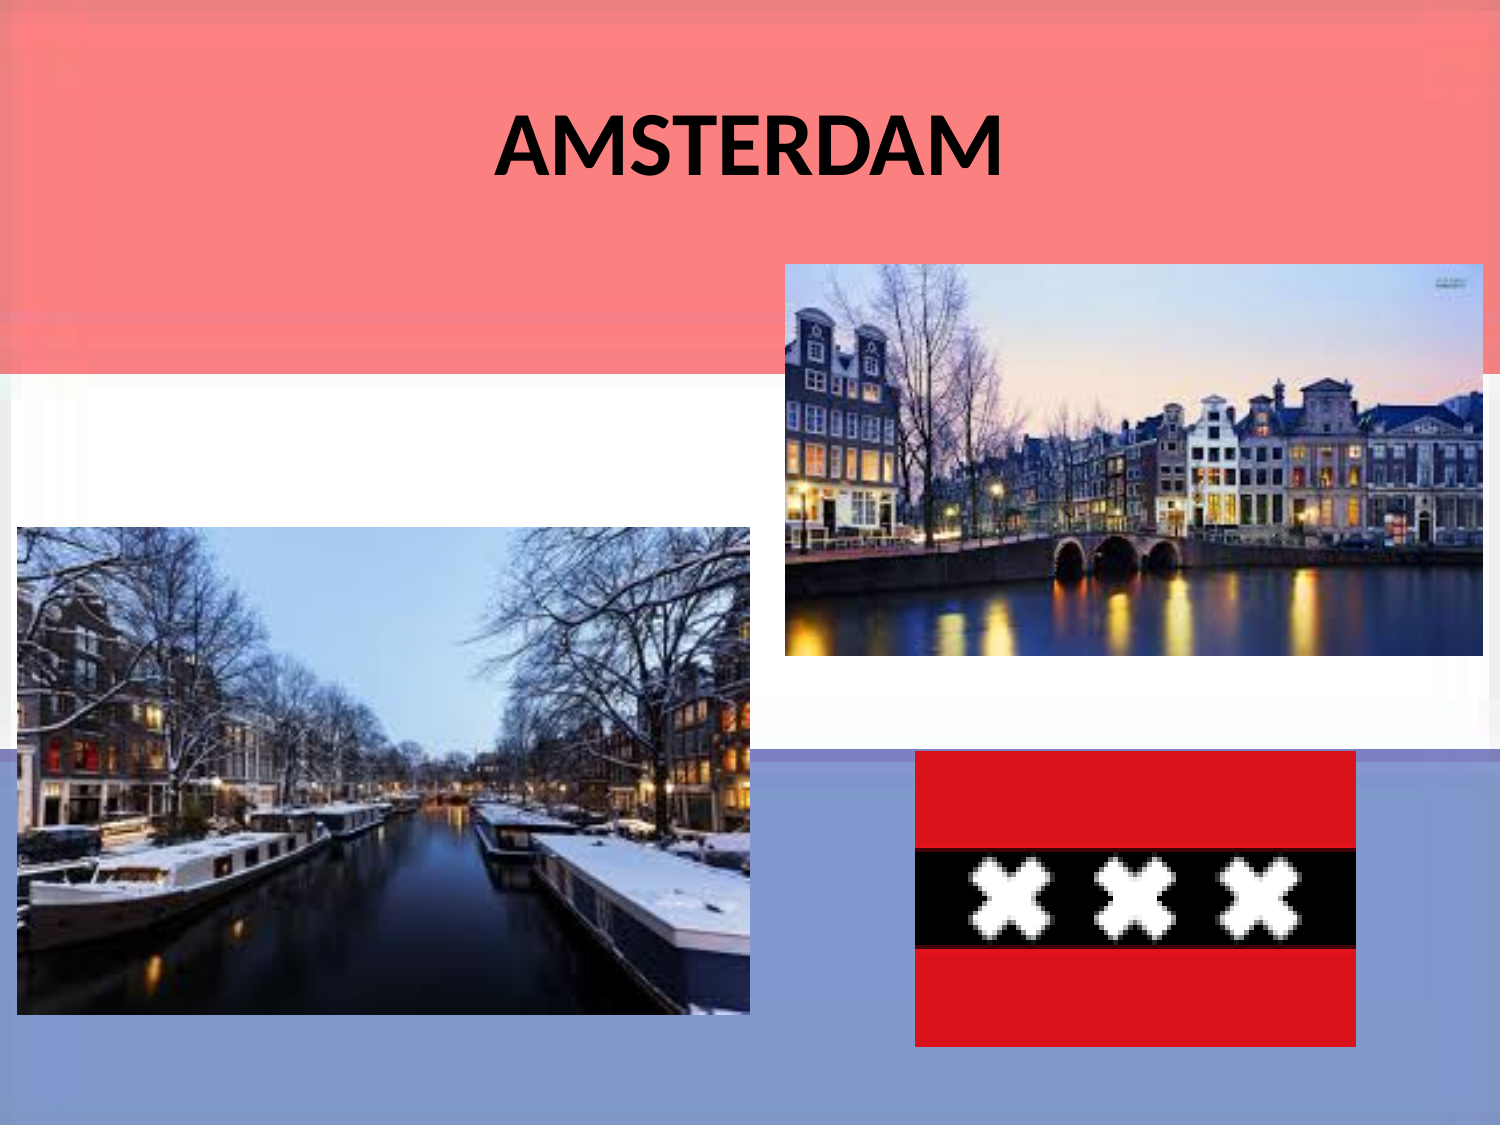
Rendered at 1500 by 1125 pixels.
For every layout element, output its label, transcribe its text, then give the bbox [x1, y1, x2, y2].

picture [785, 264, 1483, 656]
picture [915, 751, 1356, 1047]
title AMSTERDAM [75, 45, 1425, 233]
picture [17, 526, 751, 1015]
